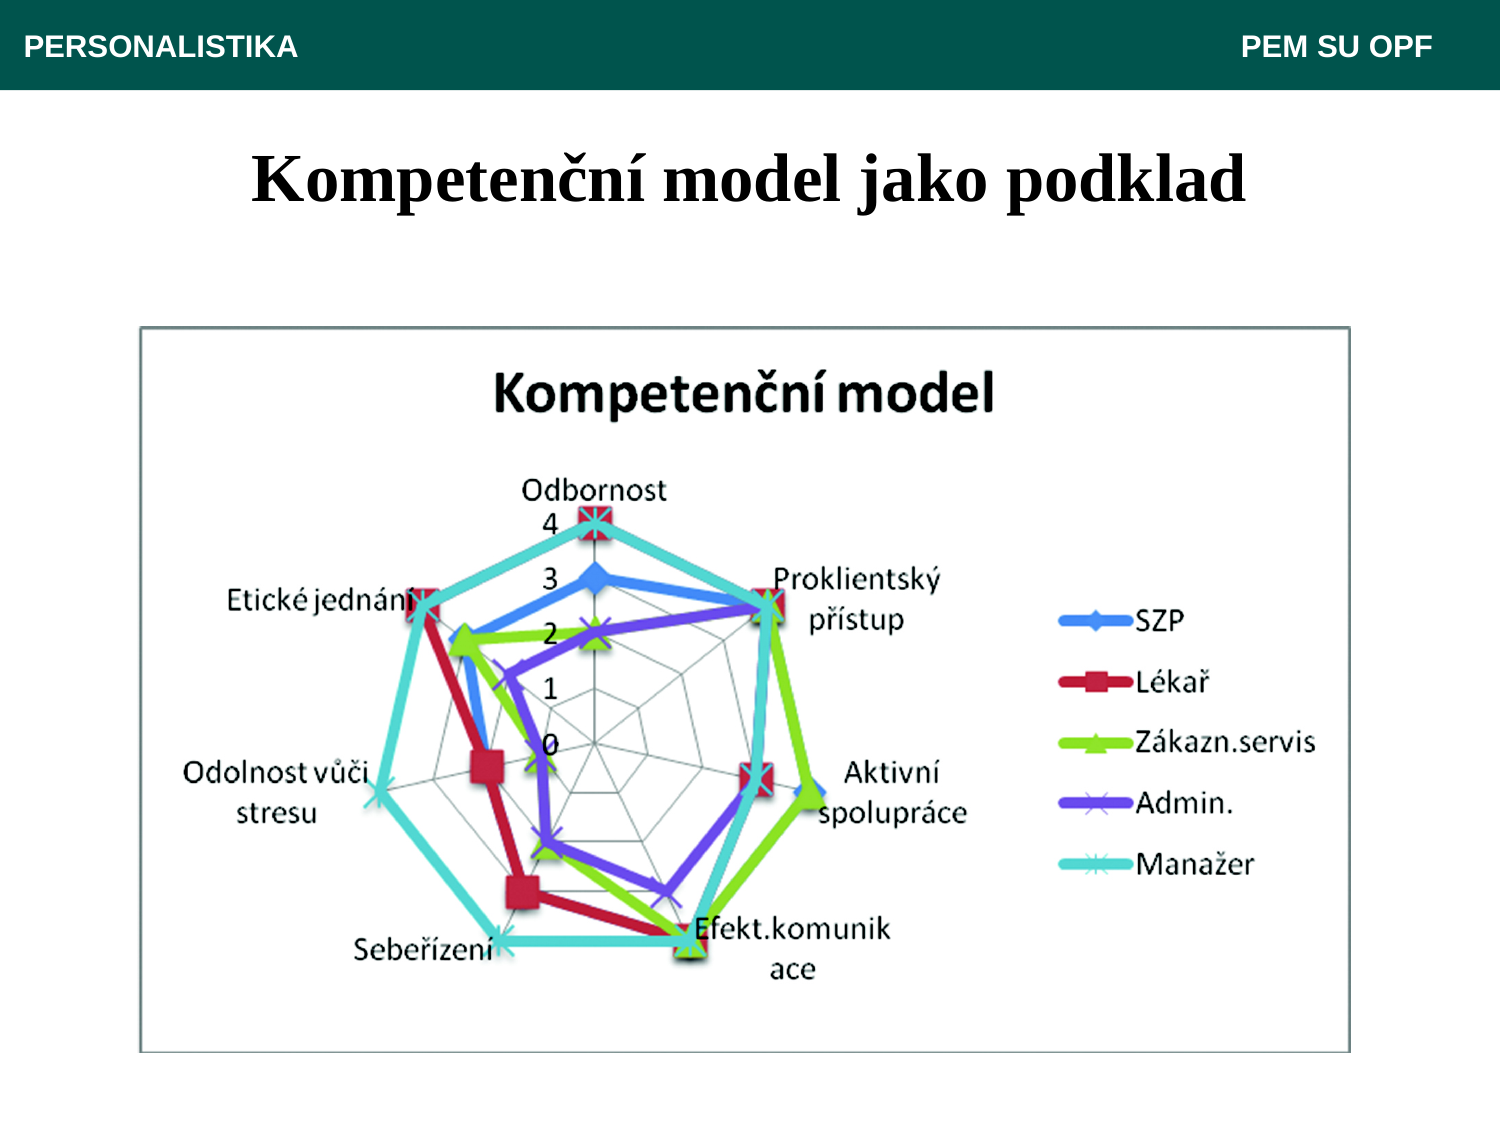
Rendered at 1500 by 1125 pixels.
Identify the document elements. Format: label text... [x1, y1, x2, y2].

text_box PERSONALISTIKA PEM SU OPF [0, 0, 1500, 92]
picture [137, 325, 1351, 1053]
title Kompetenční model jako podklad [111, 113, 1388, 235]
